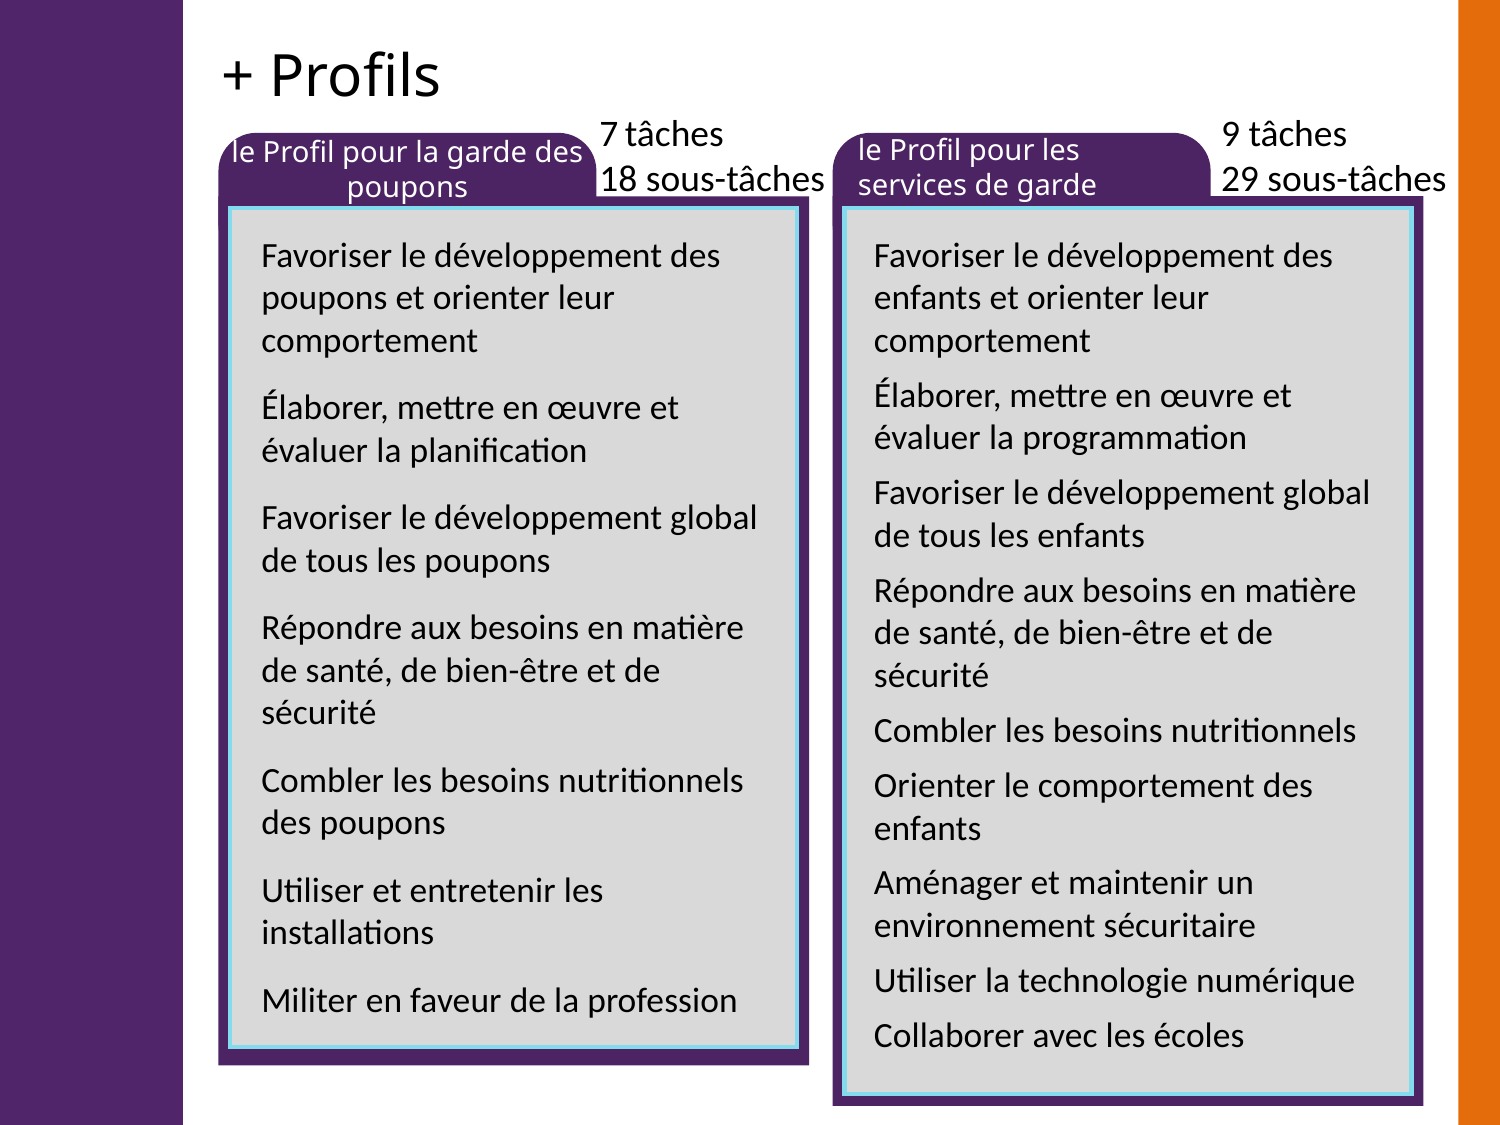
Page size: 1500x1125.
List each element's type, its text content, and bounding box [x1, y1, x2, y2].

text_box le Profil pour les services de garde scolaires [857, 123, 1206, 206]
text_box [842, 206, 1414, 1096]
text_box Favoriser le développement des enfants et orienter leur comportement Élaborer, mettre en œuvre et évaluer la programmation Favoriser le développement global de tous les enfants Répondre aux besoins en matière de santé, de bien-être et de sécurité Combler les besoins nutritionnels Orienter le comportement des enfants Aménager et maintenir un environnement sécuritaire Utiliser la technologie numérique Collaborer avec les écoles [859, 224, 1391, 1062]
text_box 9 tâches 29 sous-tâches [1206, 101, 1478, 207]
text_box Favoriser le développement des poupons et orienter leur comportement Élaborer, mettre en œuvre et évaluer la planification Favoriser le développement global de tous les poupons Répondre aux besoins en matière de santé, de bien-être et de sécurité Combler les besoins nutritionnels des poupons Utiliser et entretenir les installations Militer en faveur de la profession [246, 224, 778, 1027]
text_box [831, 207, 1425, 1108]
text_box le Profil pour la garde des poupons [206, 125, 584, 211]
text_box [216, 207, 811, 1068]
text_box 7 tâches 18 sous-tâches [584, 116, 857, 207]
text_box [1456, 0, 1500, 1125]
text_box [0, 0, 185, 1125]
text_box [228, 206, 799, 1049]
text_box + Profils [206, 30, 1350, 116]
